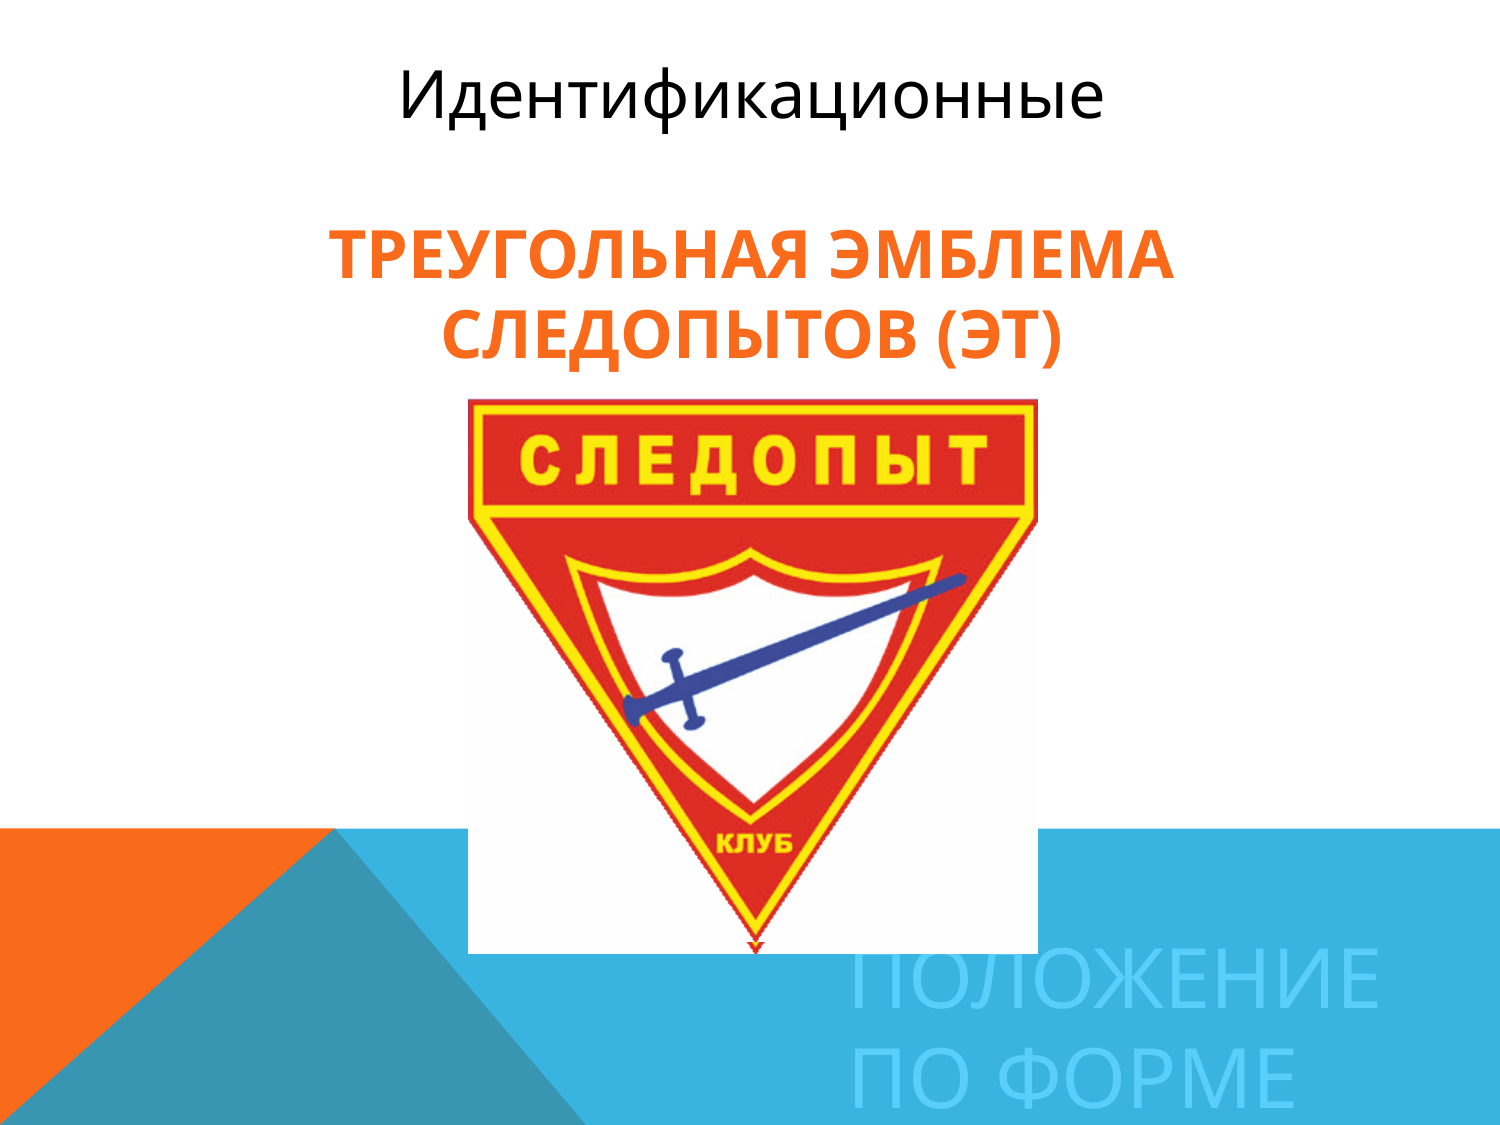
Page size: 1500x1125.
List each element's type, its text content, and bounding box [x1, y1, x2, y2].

text_box ПОЛОЖЕНИЕ ПО ФОРМЕ [832, 964, 1459, 1087]
title Идентификационные ТРЕУГОЛЬНАЯ ЭМБЛЕМА СЛЕДОПЫТОВ (ЭТ) [135, 60, 1369, 364]
picture [468, 398, 1039, 954]
